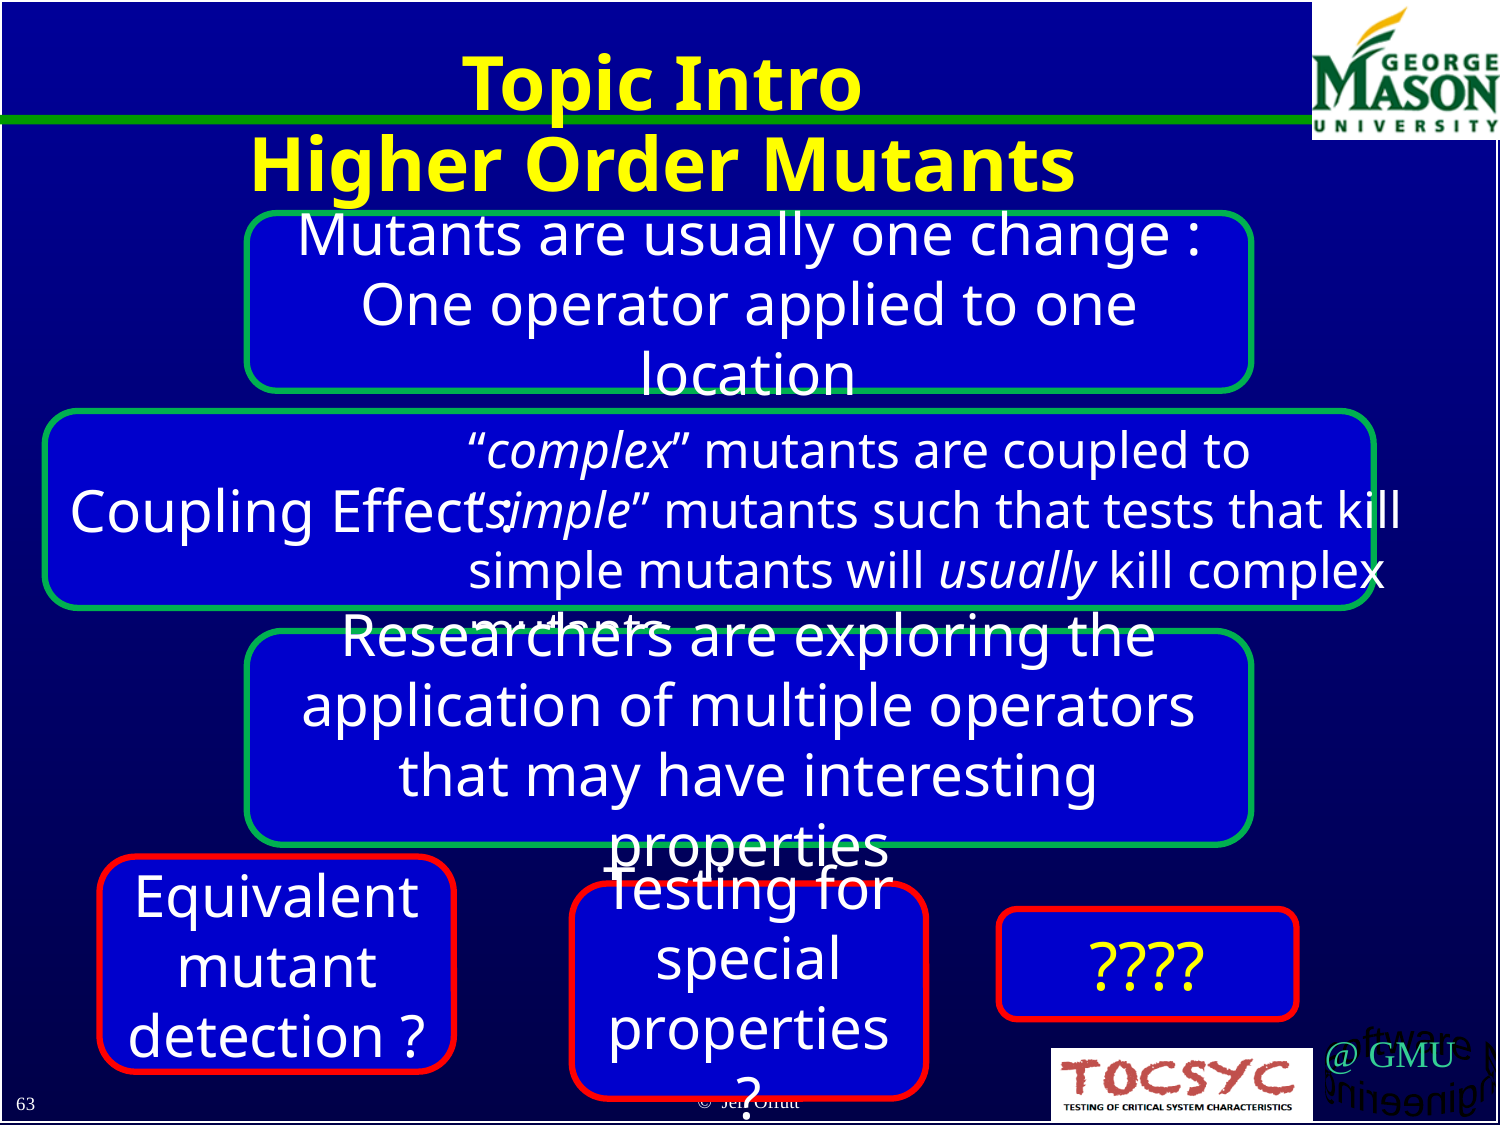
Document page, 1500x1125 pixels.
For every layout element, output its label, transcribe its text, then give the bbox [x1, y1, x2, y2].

footer © Jeff Offutt [510, 1077, 987, 1121]
text_box Coupling Effect : [44, 410, 845, 608]
slide_number 63 [0, 1078, 298, 1123]
title Topic Intro Higher Order Mutants [1, 15, 1325, 238]
text_box ???? [998, 908, 1297, 1020]
text_box Testing for special properties ? [571, 883, 927, 1099]
text_box Researchers are exploring the application of multiple operators that may have interesting properties [246, 630, 1252, 845]
text_box Equivalent mutant detection ? [99, 856, 454, 1072]
picture [1312, 0, 1500, 140]
picture [1051, 1048, 1313, 1123]
text_box Mutants are usually one change : One operator applied to one location [246, 213, 1252, 391]
text_box “complex” mutants are coupled to “simple” mutants such that tests that kill simple mutants will usually kill complex mutants [453, 411, 1427, 666]
